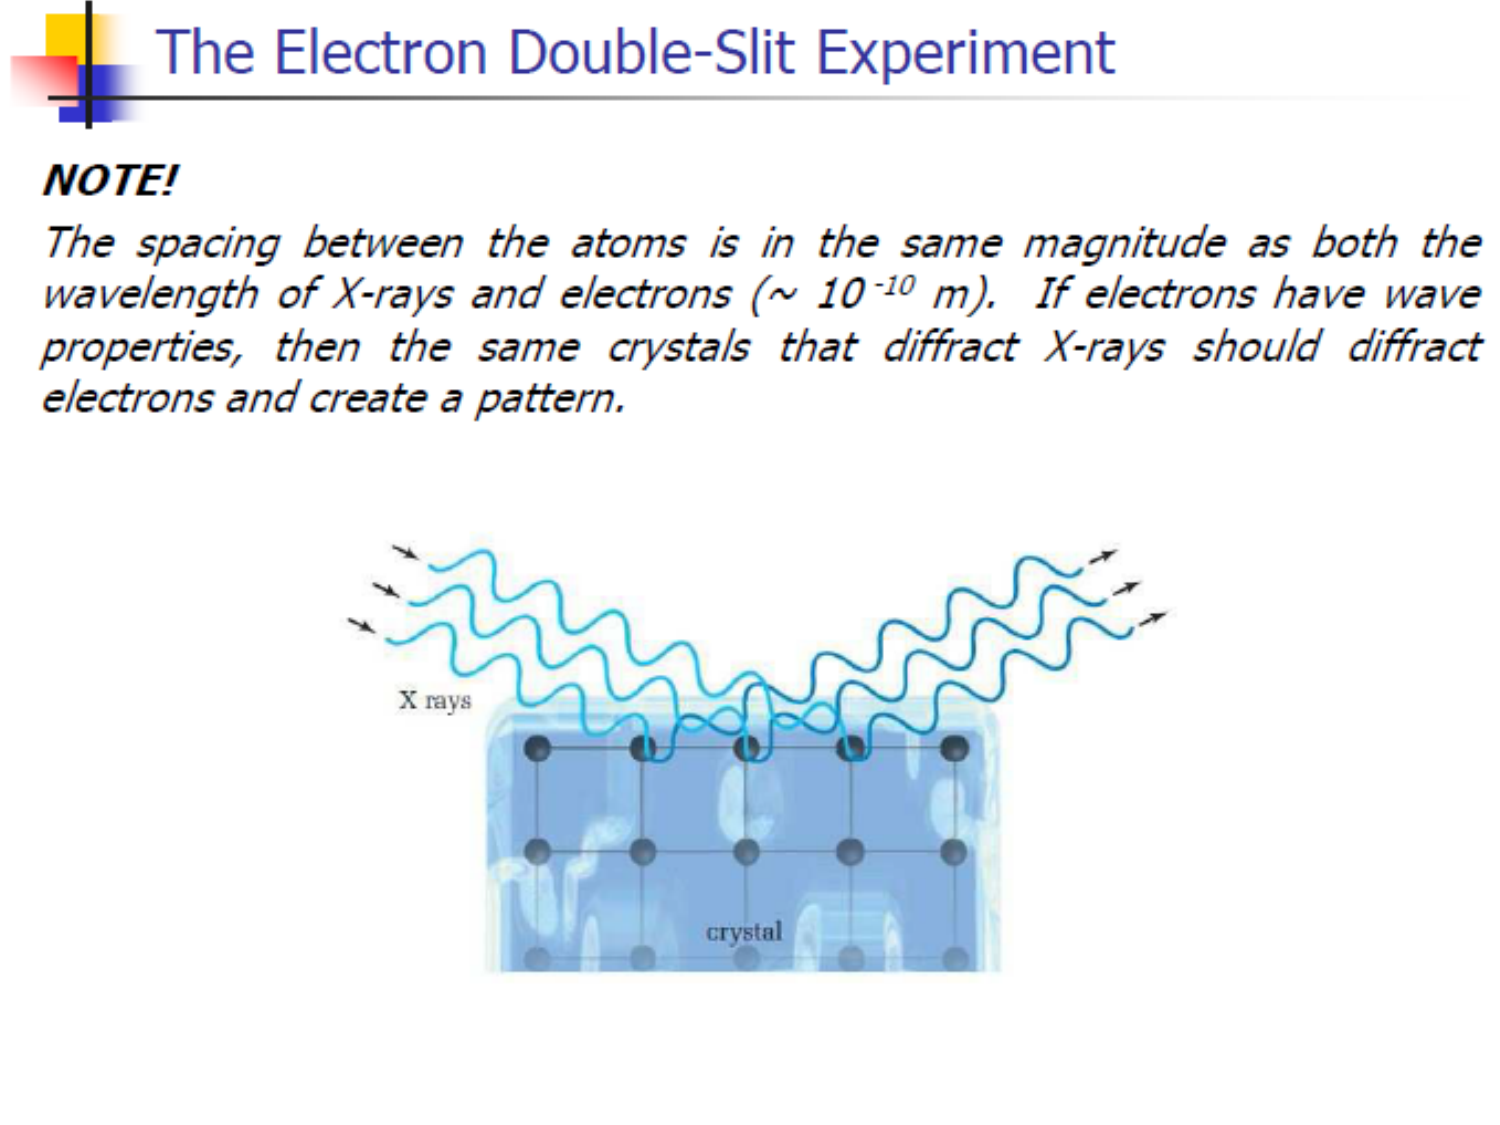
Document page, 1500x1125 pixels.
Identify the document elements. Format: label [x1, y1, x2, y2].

picture [0, 0, 1500, 999]
